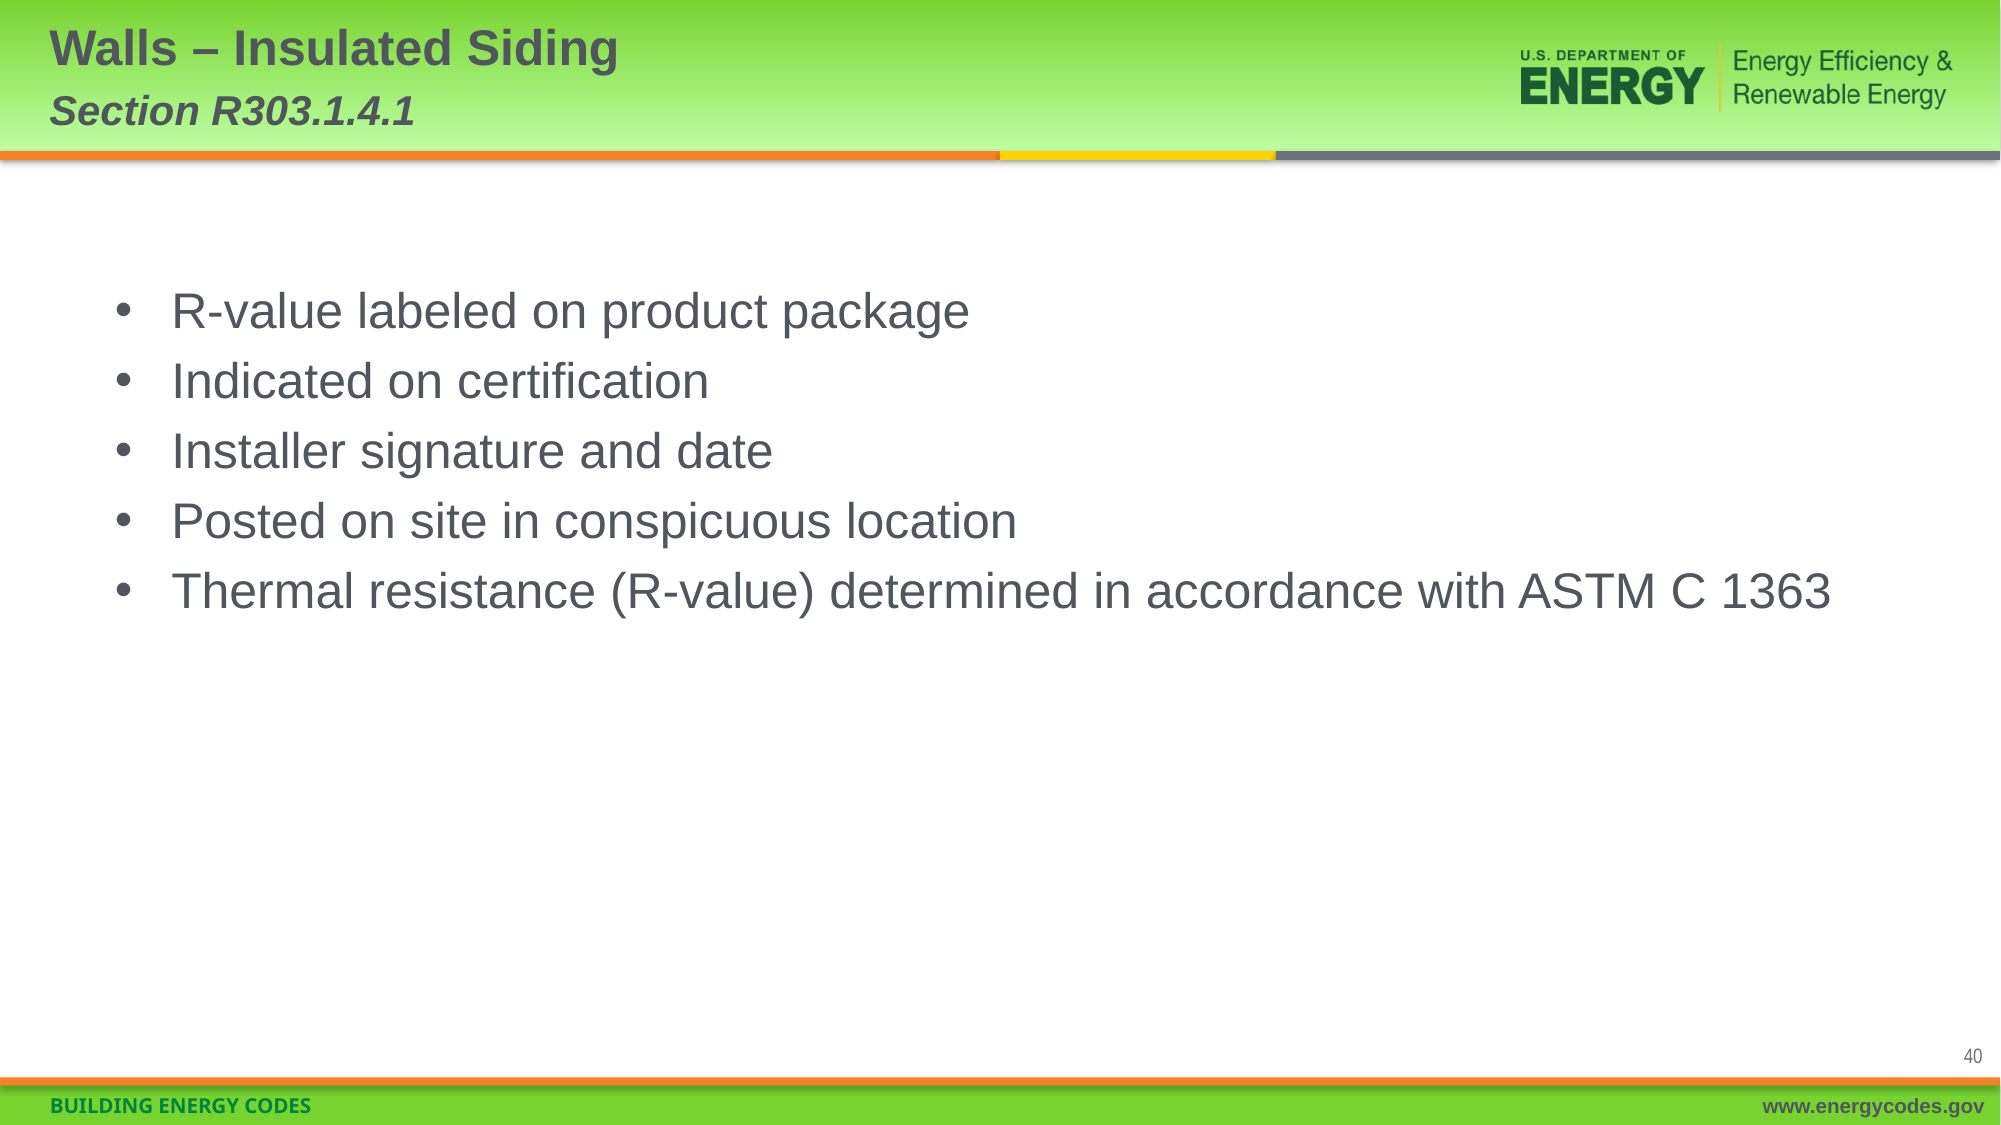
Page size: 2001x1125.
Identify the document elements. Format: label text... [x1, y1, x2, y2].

list R-value labeled on product package Indicated on certification Installer signature and date Posted on site in conspicuous location Thermal resistance (R-value) determined in accordance with ASTM C 1363 [99, 271, 1900, 1072]
title Walls – Insulated Siding Section R303.1.4.1 [34, 0, 1278, 152]
picture [1521, 43, 1953, 112]
